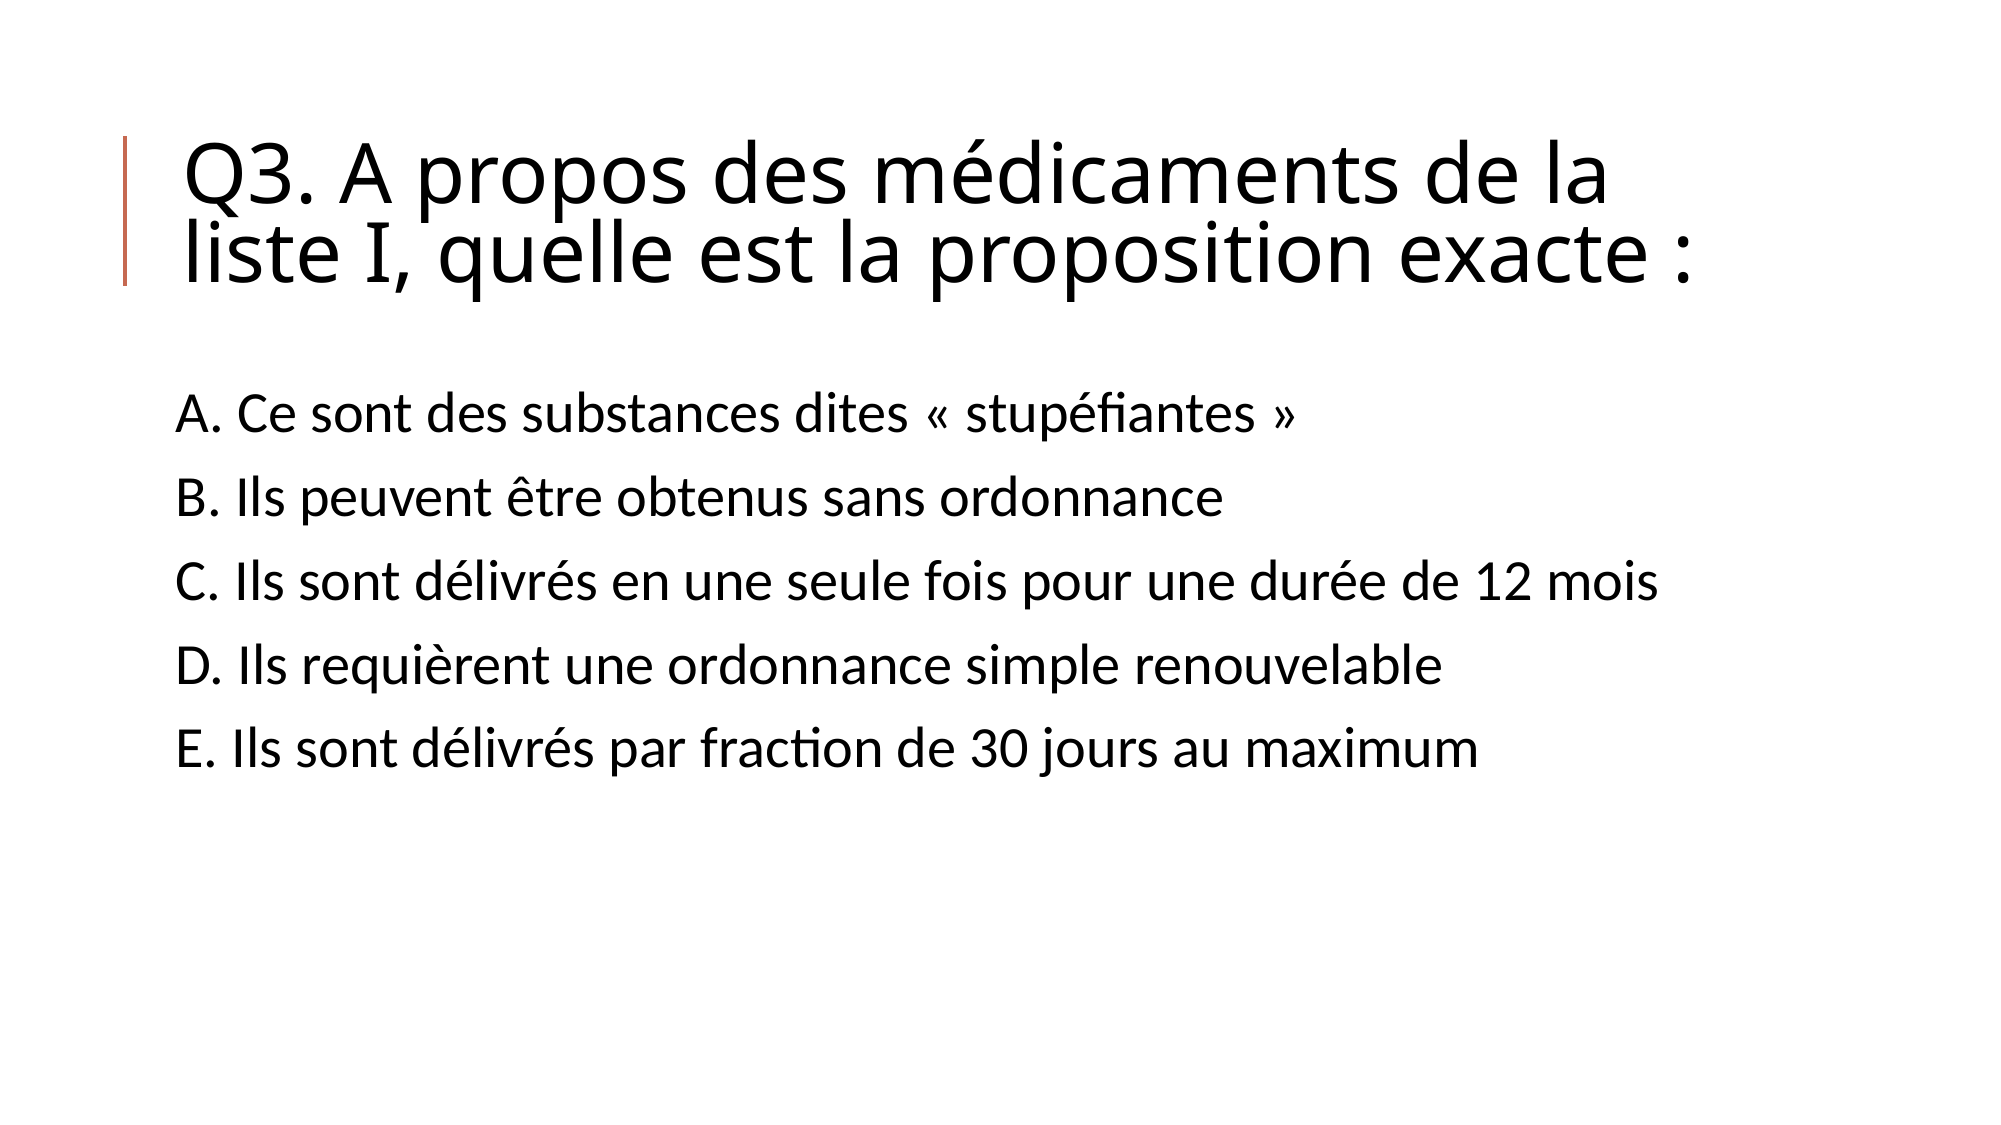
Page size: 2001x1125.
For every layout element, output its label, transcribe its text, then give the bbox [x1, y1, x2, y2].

list A. Ce sont des substances dites « stupéfiantes » B. Ils peuvent être obtenus sans ordonnance C. Ils sont délivrés en une seule fois pour une durée de 12 mois D. Ils requièrent une ordonnance simple renouvelable E. Ils sont délivrés par fraction de 30 jours au maximum [168, 375, 1763, 1035]
title Q3. A propos des médicaments de la liste I, quelle est la proposition exacte : [168, 96, 1763, 342]
